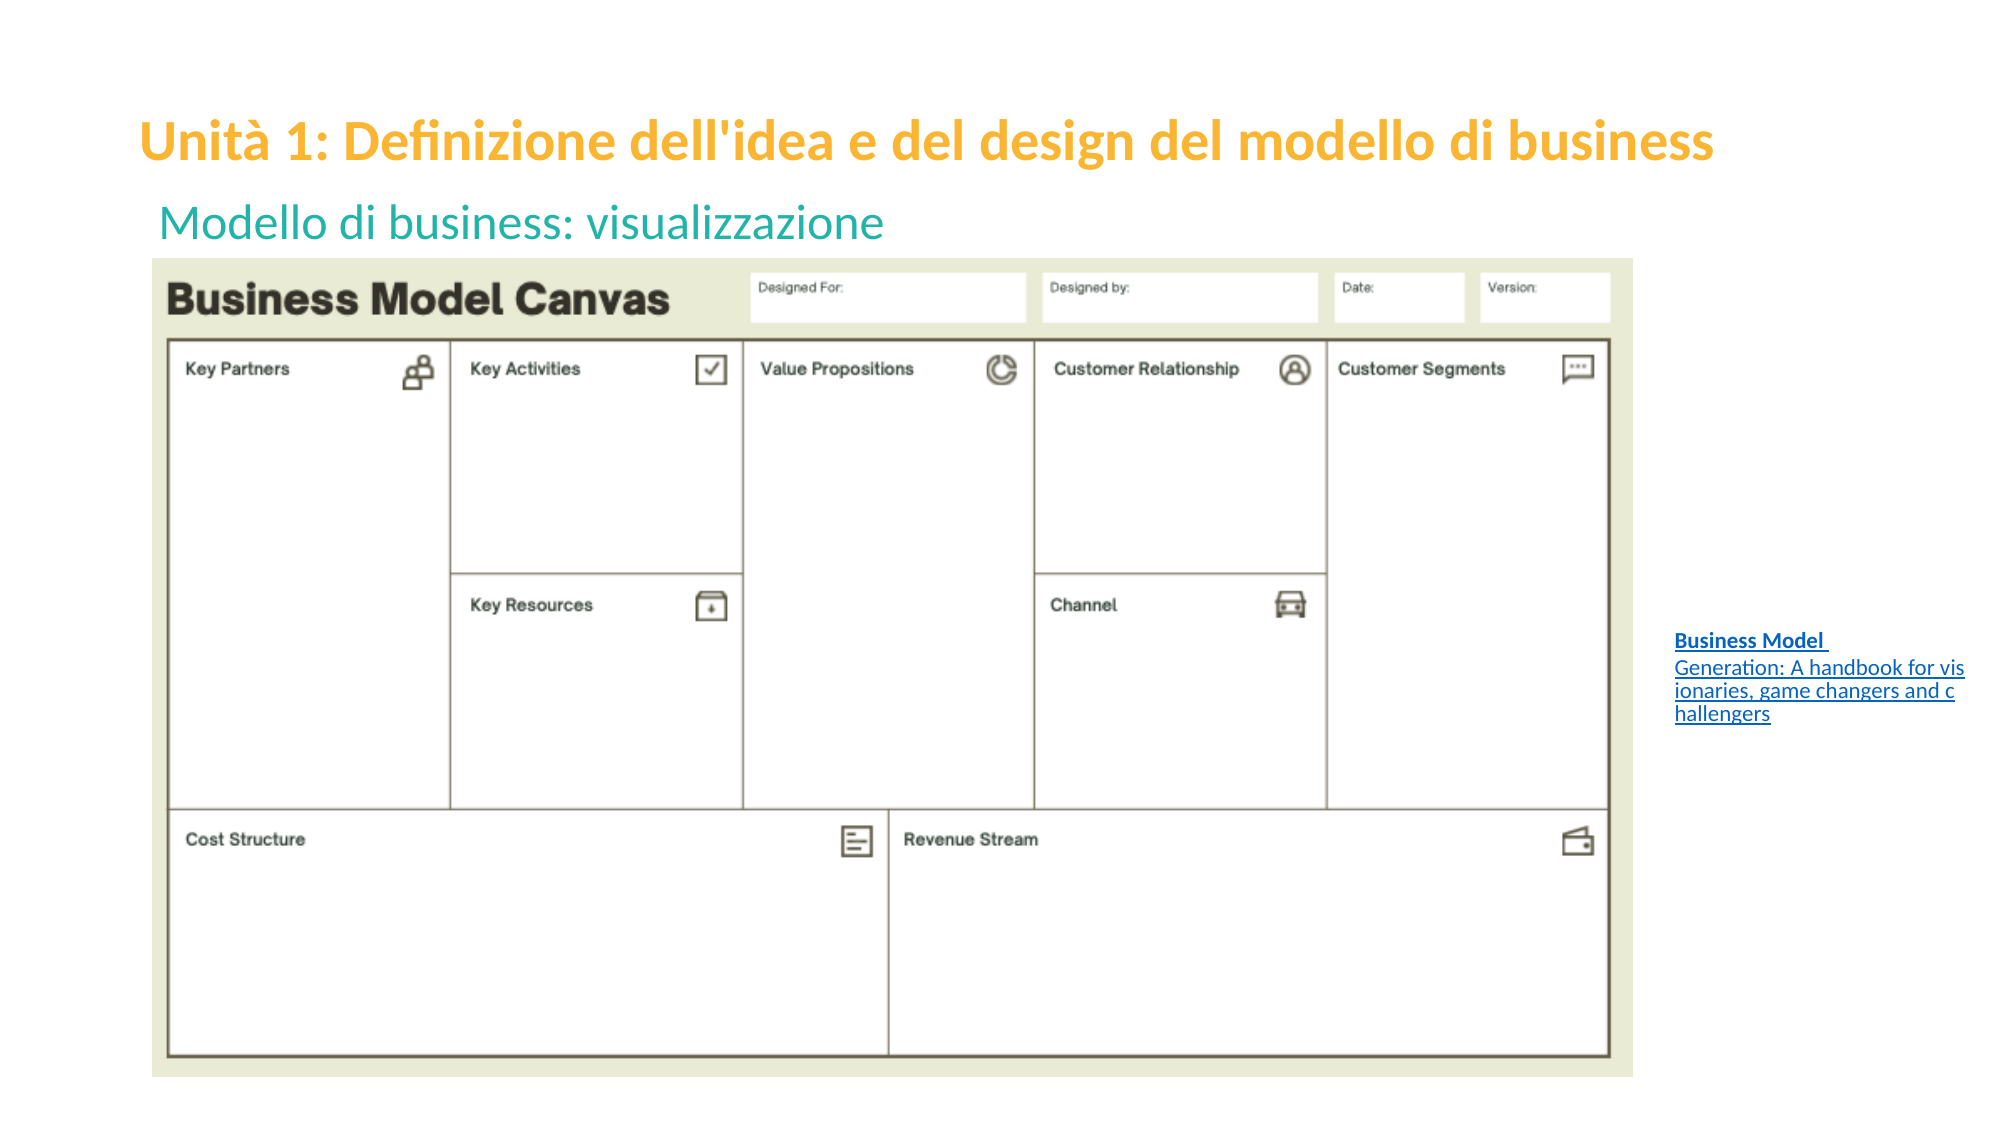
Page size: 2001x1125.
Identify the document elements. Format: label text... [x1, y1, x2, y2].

text_box Unità 1: Definizione dell'idea e del design del modello di business [125, 95, 1857, 180]
picture [151, 258, 1634, 1077]
text_box Business Model Generation: A handbook for visionaries, game changers and challengers [1659, 617, 1982, 688]
text_box Modello di business: visualizzazione [143, 182, 1406, 257]
